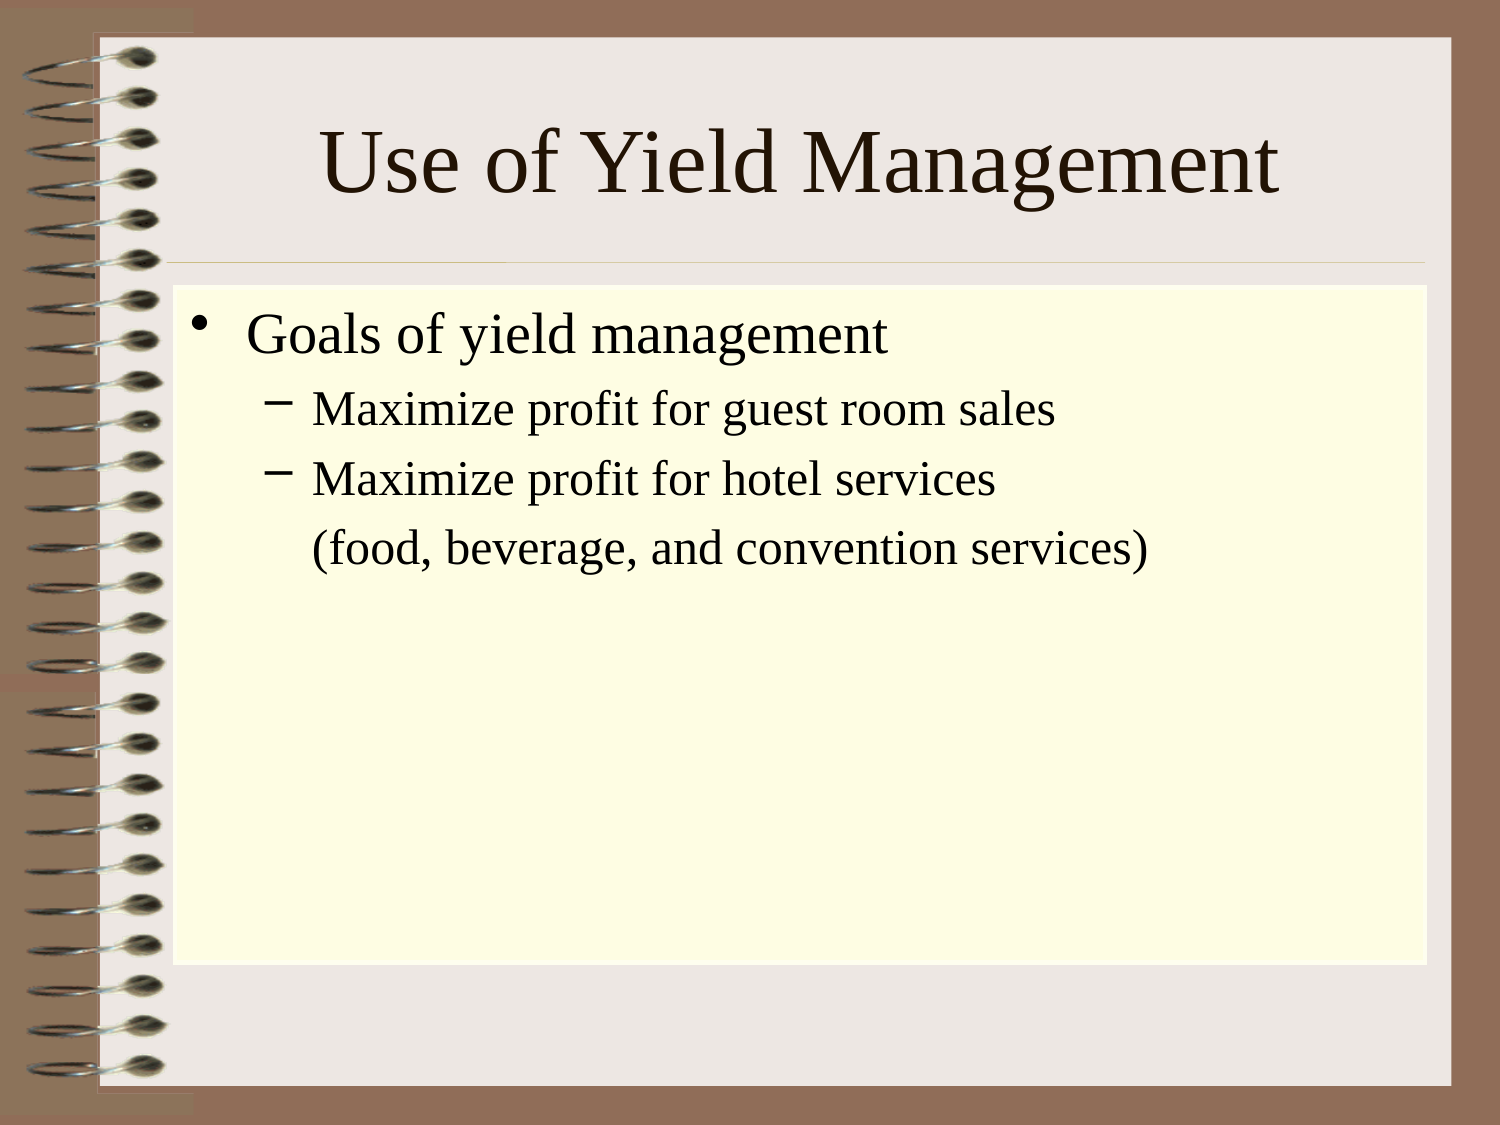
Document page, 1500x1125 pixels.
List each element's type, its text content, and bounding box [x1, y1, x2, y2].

list Goals of yield management Maximize profit for guest room sales Maximize profit for hotel services (food, beverage, and convention services) [173, 285, 1427, 965]
picture [0, 692, 194, 1115]
picture [0, 8, 194, 674]
title Use of Yield Management [174, 62, 1426, 251]
